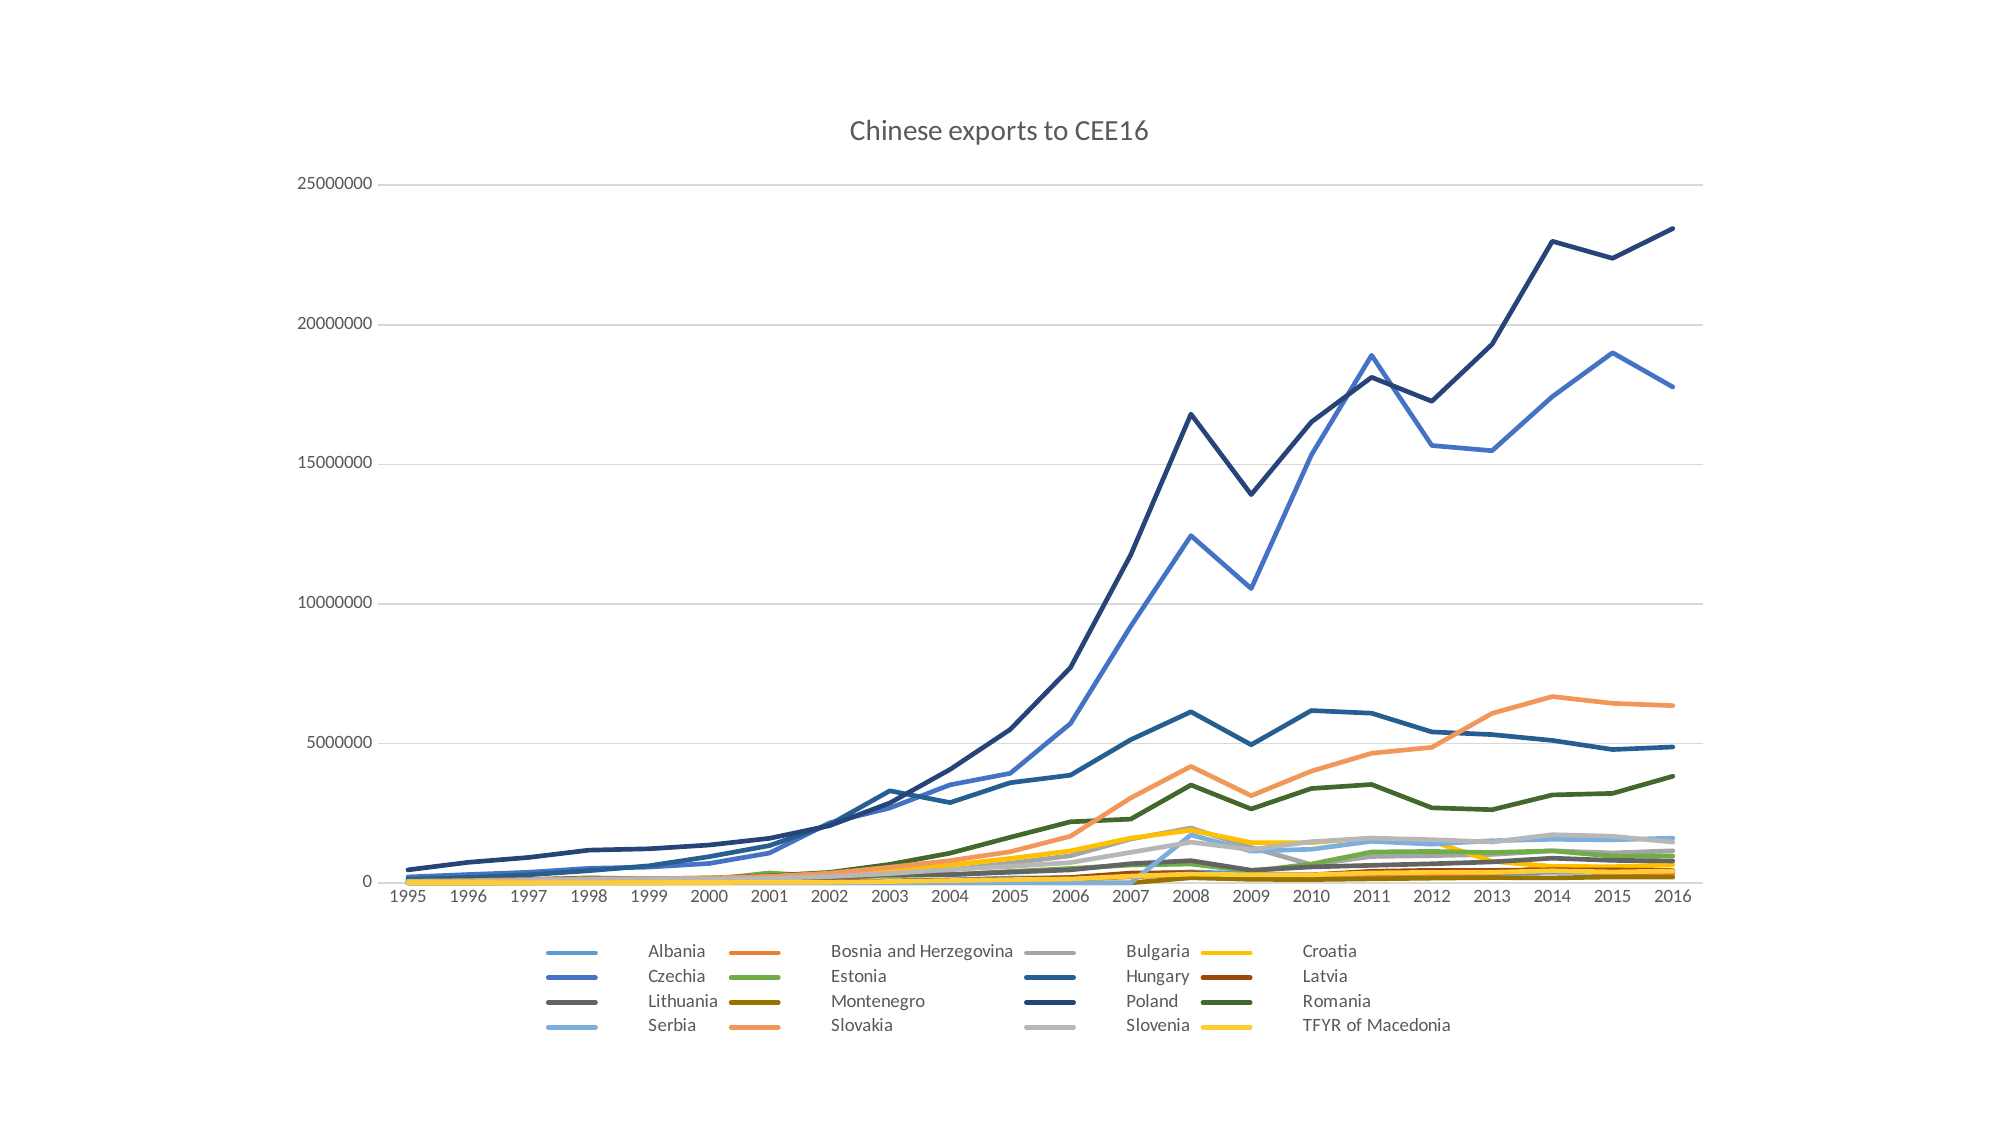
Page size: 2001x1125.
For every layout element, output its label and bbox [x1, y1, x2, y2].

chart [267, 82, 1733, 1043]
